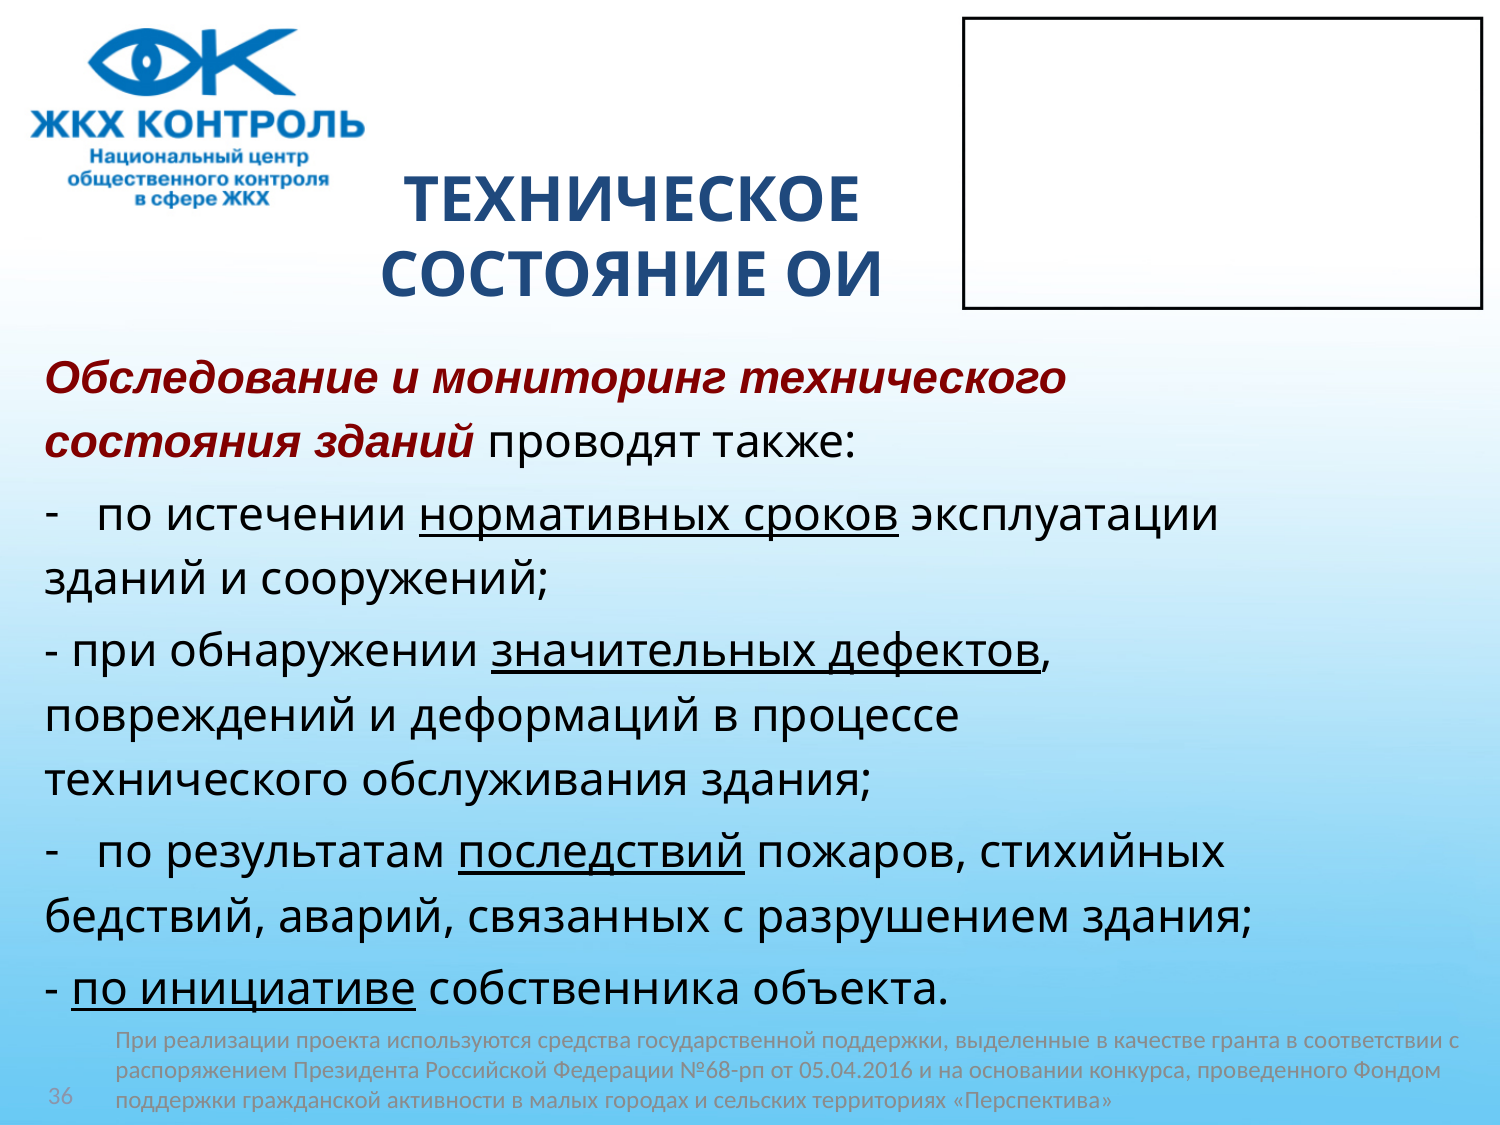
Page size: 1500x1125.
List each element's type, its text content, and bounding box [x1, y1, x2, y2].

picture [0, 0, 1500, 1125]
slide_number 36 [17, 1065, 89, 1125]
list Обследование и мониторинг технического состояния зданий проводят также: по истечении нормативных сроков эксплуатации зданий и сооружений; - при обнаружении значительных дефектов, повреждений и деформаций в процессе технического обслуживания здания; по результатам последствий пожаров, стихийных бедствий, аварий, связанных с разрушением здания; - по инициативе собственника объекта. [29, 339, 1483, 1032]
title ТЕХНИЧЕСКОЕ СОСТОЯНИЕ ОИ [292, 152, 973, 317]
footer При реализации проекта используются средства государственной поддержки, выделенные в качестве гранта в соответствии c распоряжением Президента Российской Федерации №68-рп от 05.04.2016 и на основании конкурса, проведенного Фондом поддержки гражданской активности в малых городах и сельских территориях «Перспектива» [100, 1042, 1483, 1125]
